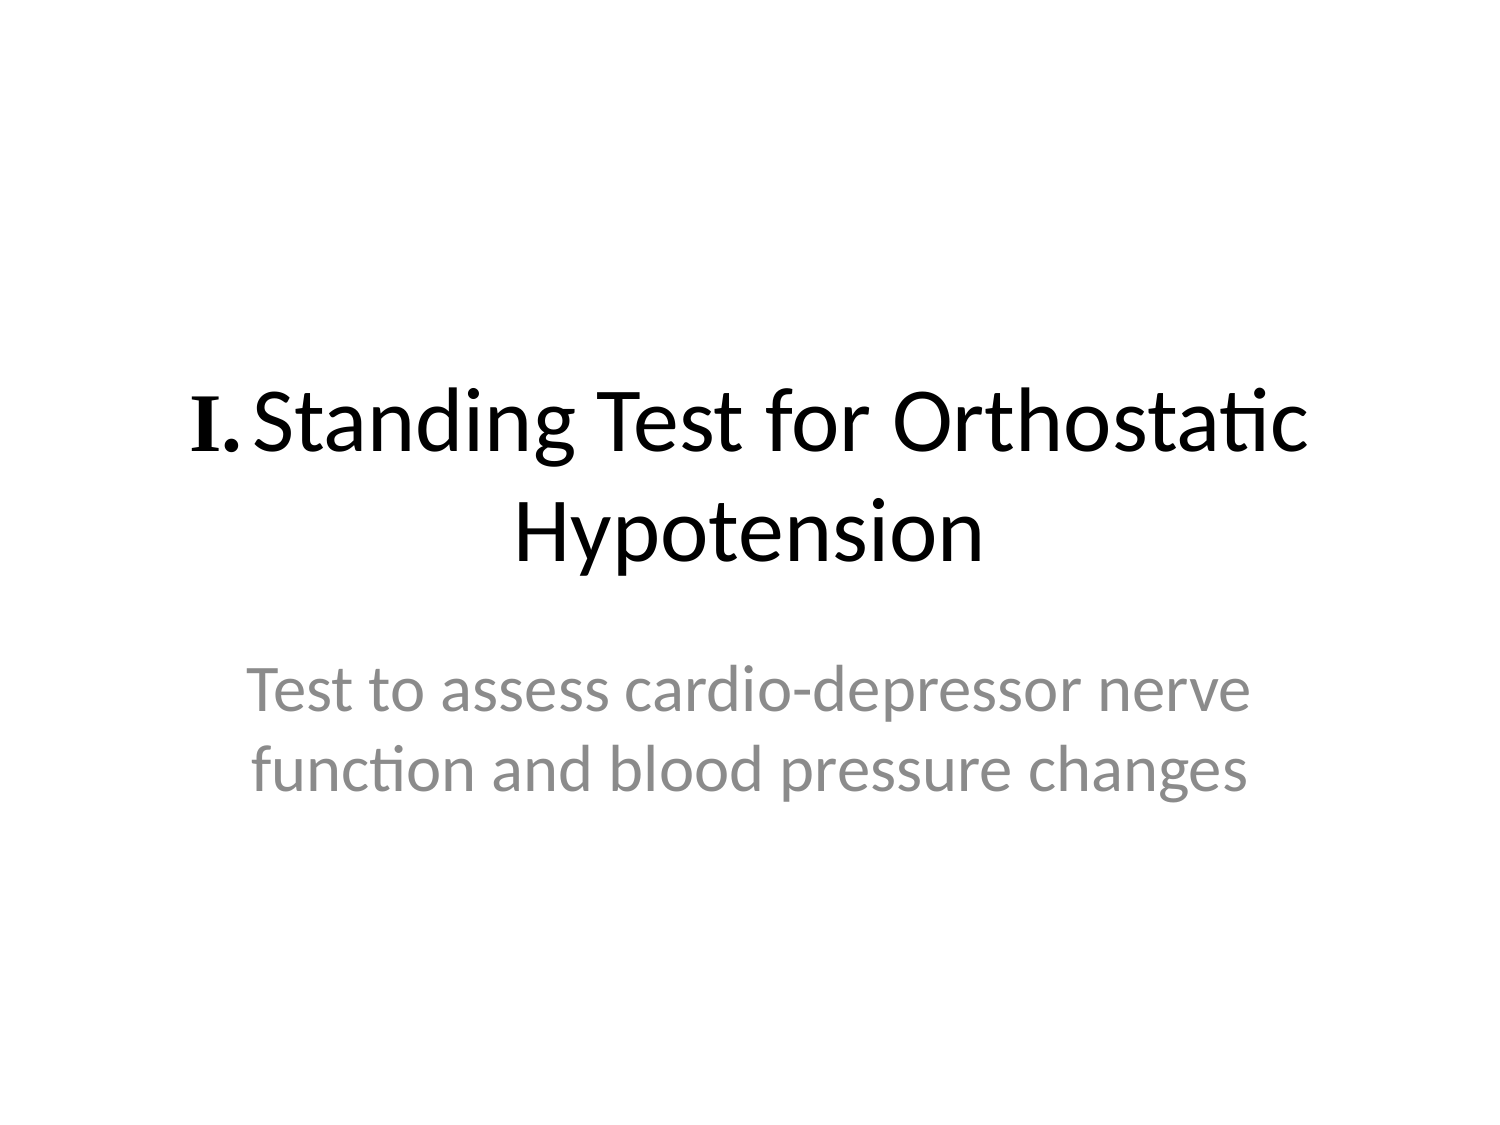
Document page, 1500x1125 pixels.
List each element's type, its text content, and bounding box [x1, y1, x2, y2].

title I. Standing Test for Orthostatic Hypotension [112, 349, 1388, 591]
subtitle Test to assess cardio-depressor nerve function and blood pressure changes [225, 637, 1275, 925]
